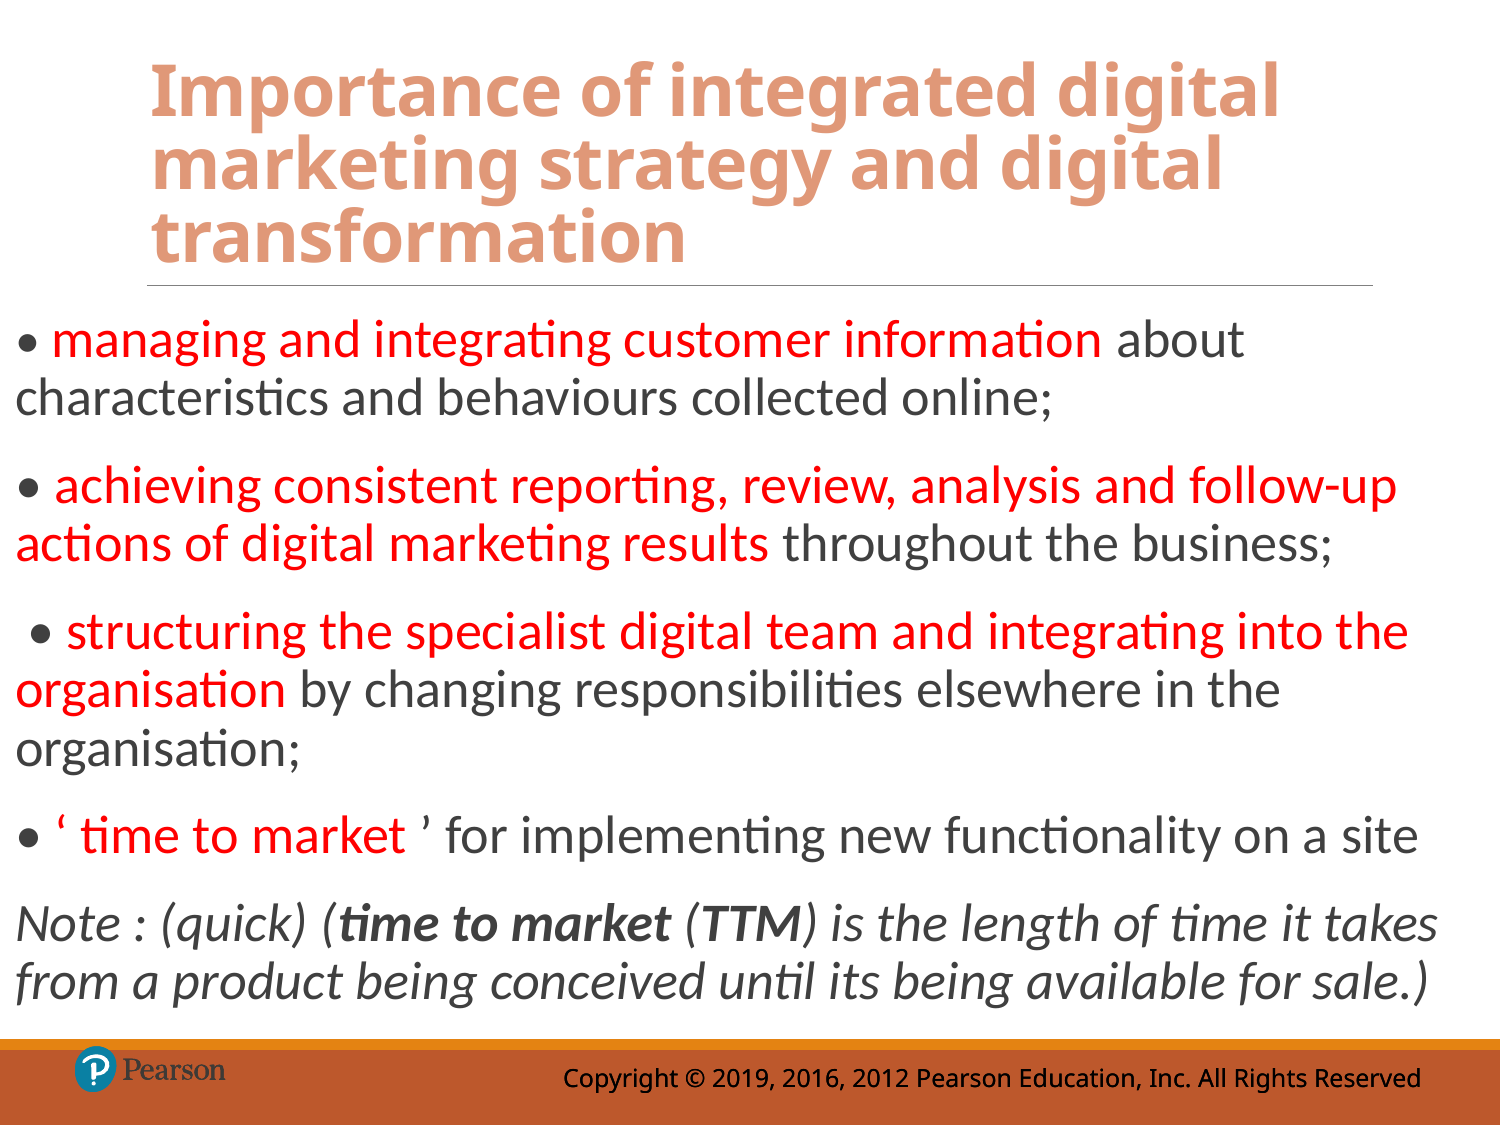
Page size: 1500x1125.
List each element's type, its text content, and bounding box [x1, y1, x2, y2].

list • managing and integrating customer information about characteristics and behaviours collected online; • achieving consistent reporting, review, analysis and follow-up actions of digital marketing results throughout the business; • structuring the specialist digital team and integrating into the organisation by changing responsibilities elsewhere in the organisation; • ‘ time to market ’ for implementing new functionality on a site Note : (quick) (time to market (TTM) is the length of time it takes from a product being conceived until its being available for sale.) [0, 302, 1471, 1043]
title Importance of integrated digital marketing strategy and digital transformation [135, 47, 1388, 285]
